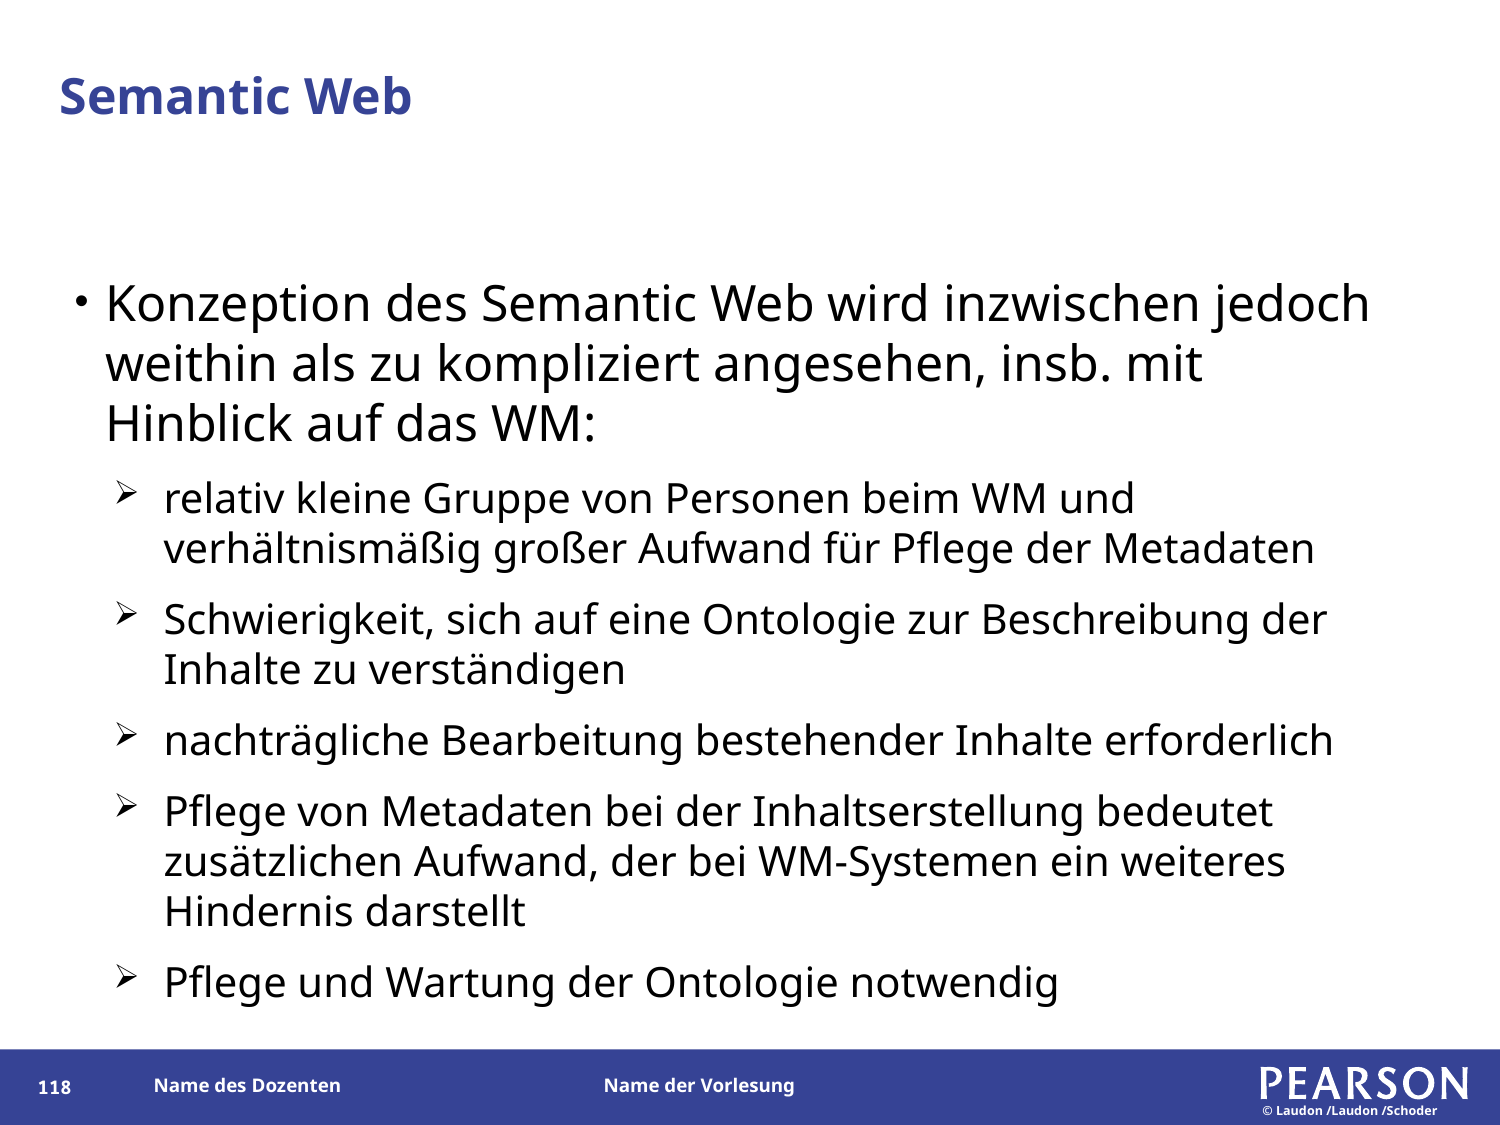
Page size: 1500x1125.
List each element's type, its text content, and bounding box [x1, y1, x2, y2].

title Semantic Web [59, 64, 1410, 213]
list Konzeption des Semantic Web wird inzwischen jedoch weithin als zu kompliziert angesehen, insb. mit Hinblick auf das WM: relativ kleine Gruppe von Personen beim WM und verhältnismäßig großer Aufwand für Pflege der Metadaten Schwierigkeit, sich auf eine Ontologie zur Beschreibung der Inhalte zu verständigen nachträgliche Bearbeitung bestehender Inhalte erforderlich Pflege von Metadaten bei der Inhaltserstellung bedeutet zusätzlichen Aufwand, der bei WM-Systemen ein weiteres Hindernis darstellt Pflege und Wartung der Ontologie notwendig [59, 263, 1410, 1017]
slide_number 117 [22, 1067, 136, 1098]
